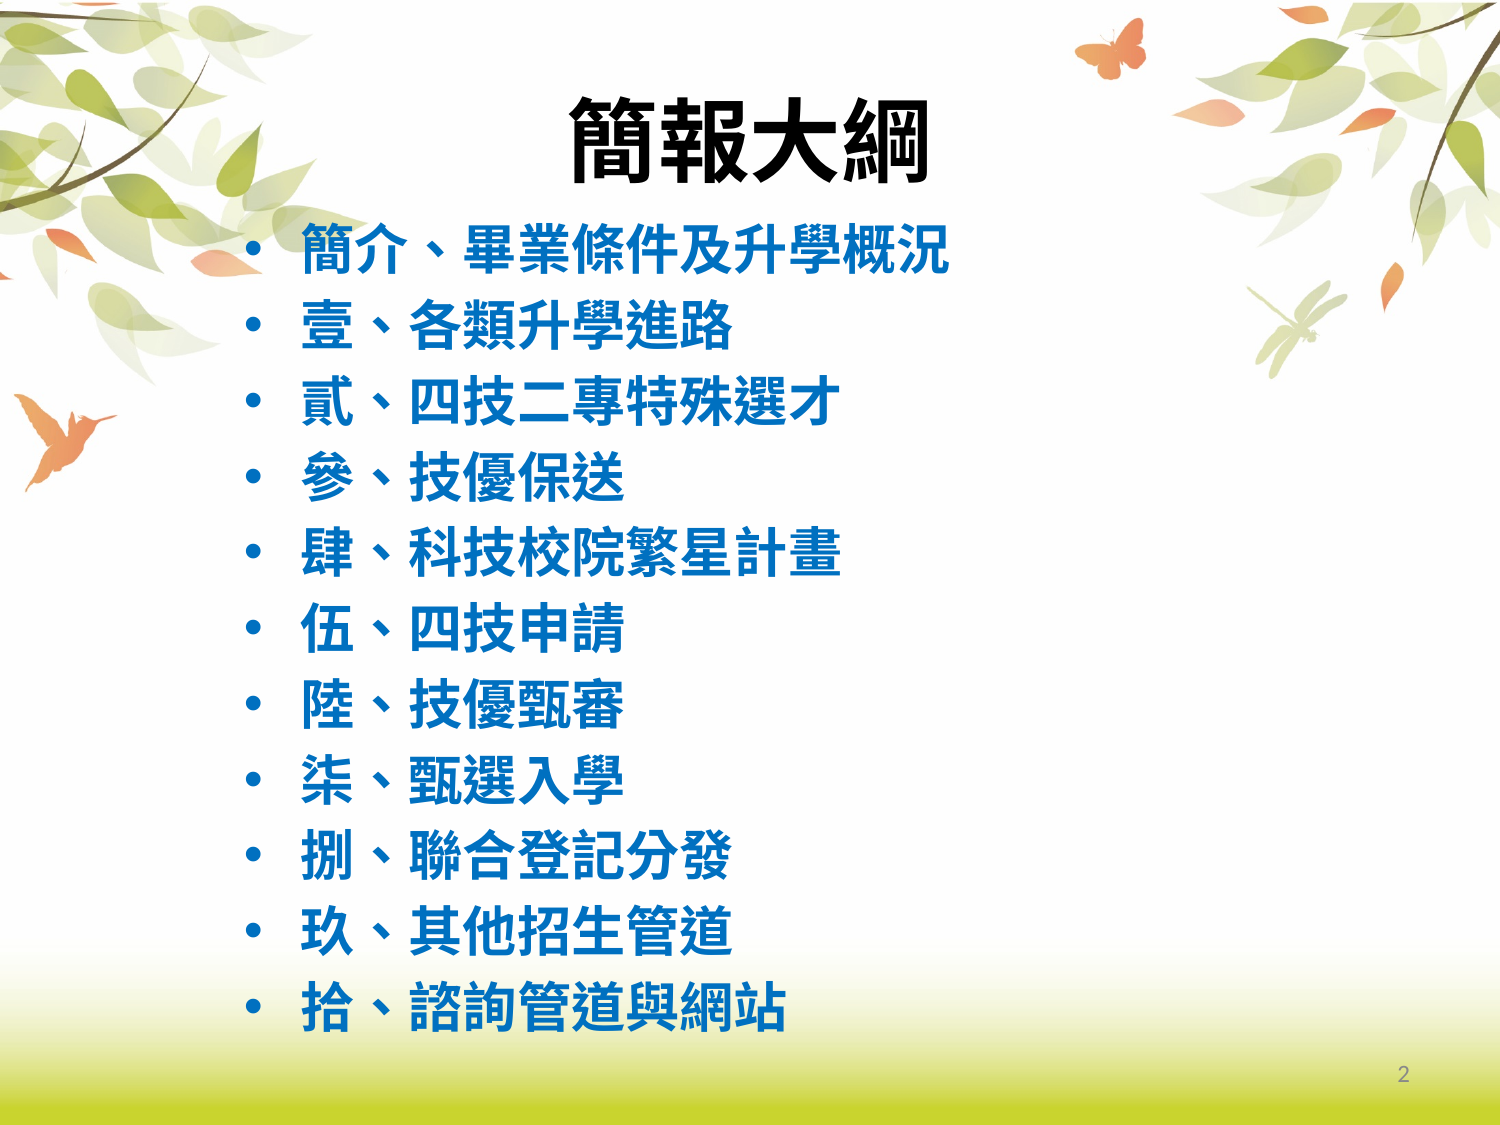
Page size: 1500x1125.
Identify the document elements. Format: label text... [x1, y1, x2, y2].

picture [0, 0, 1500, 1125]
slide_number 2 [1074, 1042, 1425, 1103]
title 簡報大綱 [75, 45, 1425, 233]
list 簡介、畢業條件及升學概況 壹、各類升學進路 貳、四技二專特殊選才 參、技優保送 肆、科技校院繁星計畫 伍、四技申請 陸、技優甄審 柒、甄選入學 捌、聯合登記分發 玖、其他招生管道 拾、諮詢管道與網站 [228, 208, 1426, 1011]
